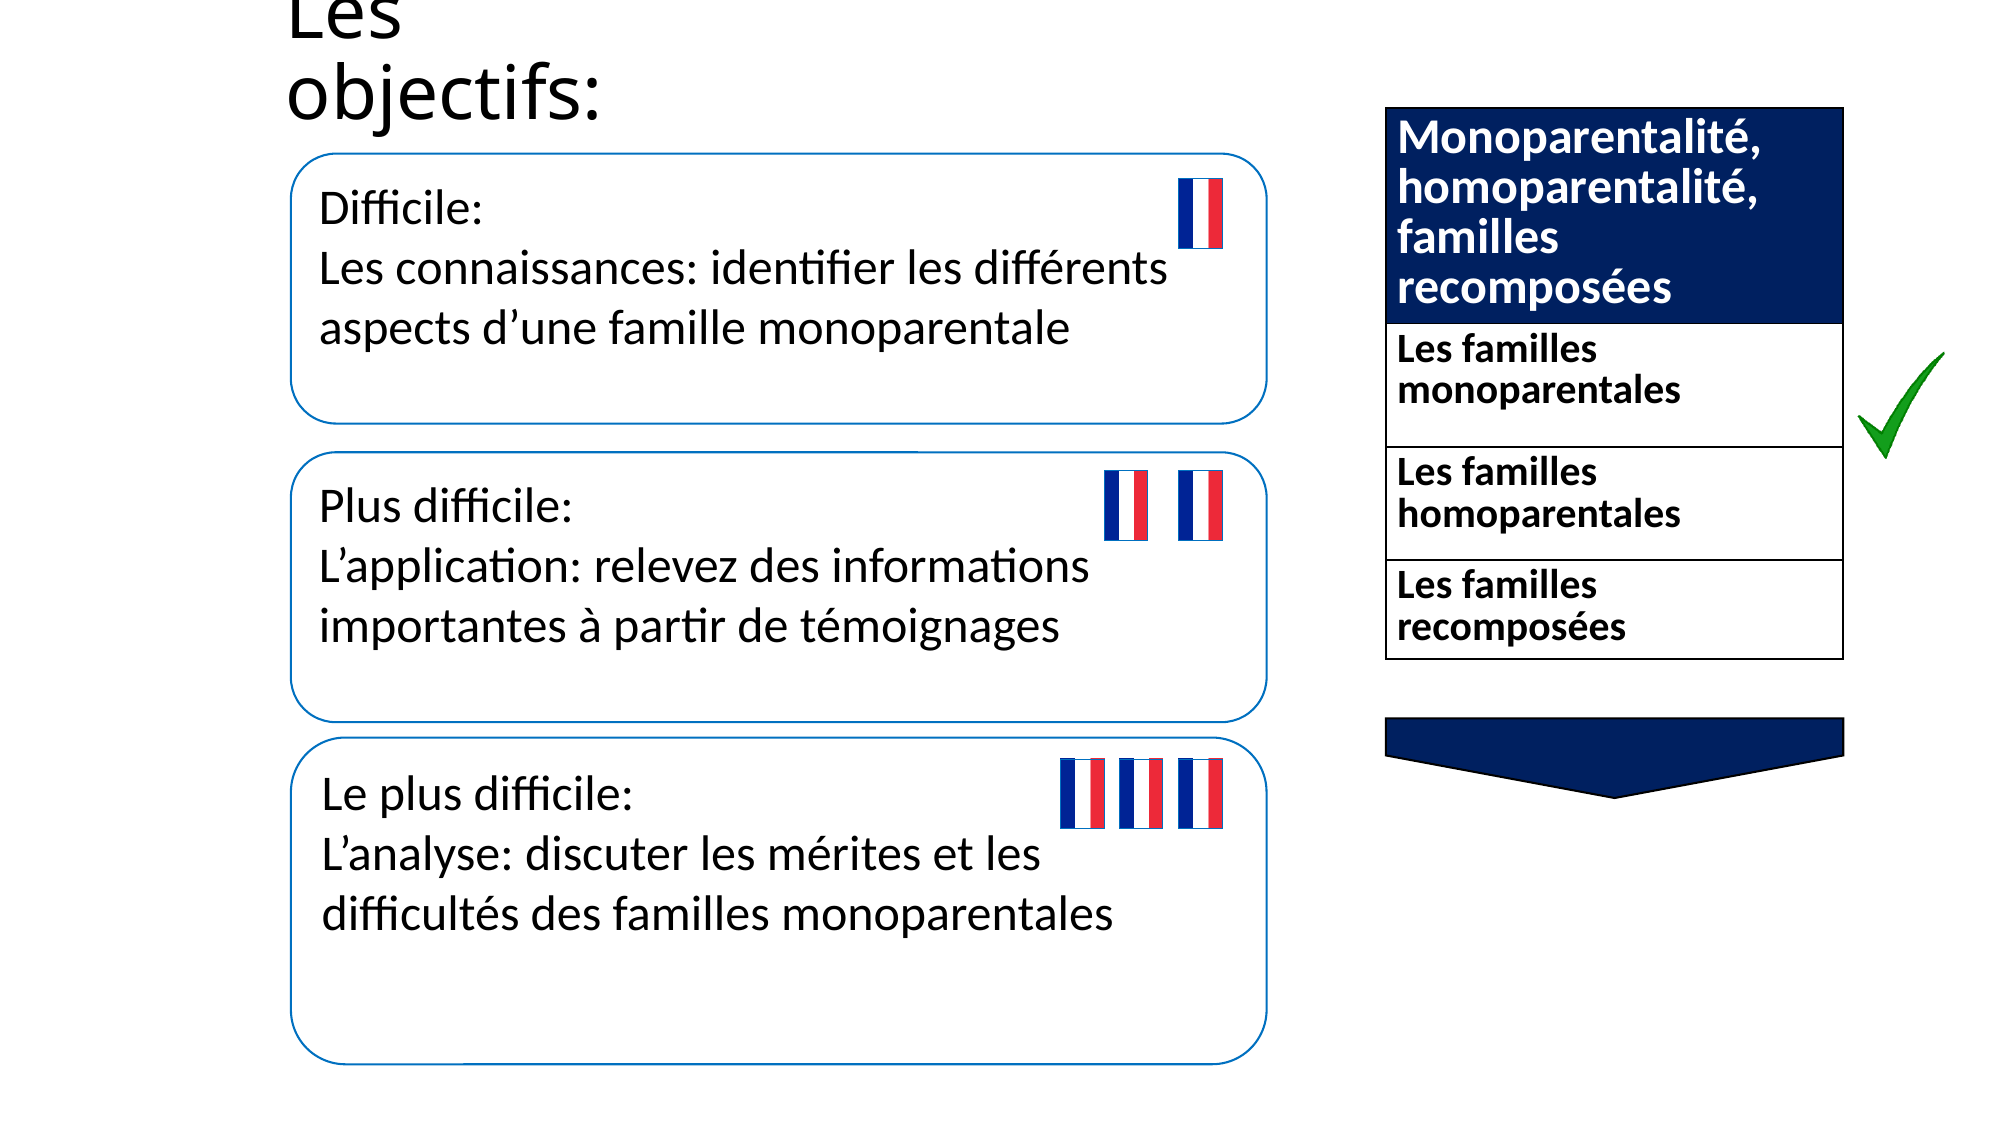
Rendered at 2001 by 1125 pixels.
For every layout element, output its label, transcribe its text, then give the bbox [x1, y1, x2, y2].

picture [1060, 758, 1105, 829]
table_cell Les familles recomposées [1387, 561, 1842, 658]
picture [1178, 470, 1223, 541]
picture [1104, 470, 1148, 541]
text_box Le plus difficile: L’analyse: discuter les mérites et les difficultés des familles monoparentales [289, 736, 1268, 1066]
picture [1857, 351, 1945, 459]
title Les objectifs: [270, 0, 752, 164]
text_box Difficile: Les connaissances: identifier les différents aspects d’une famille monoparentale [289, 152, 1268, 425]
picture [1178, 178, 1223, 249]
picture [1118, 758, 1163, 829]
table_cell Les familles monoparentales [1387, 324, 1842, 446]
picture [1178, 758, 1223, 829]
text_box Plus difficile: L’application: relevez des informations importantes à partir de témoignages [289, 451, 1268, 724]
text_box [1384, 717, 1845, 800]
table_cell Les familles homoparentales [1387, 448, 1842, 559]
table_header Monoparentalité, homoparentalité, familles recomposées [1387, 109, 1842, 323]
